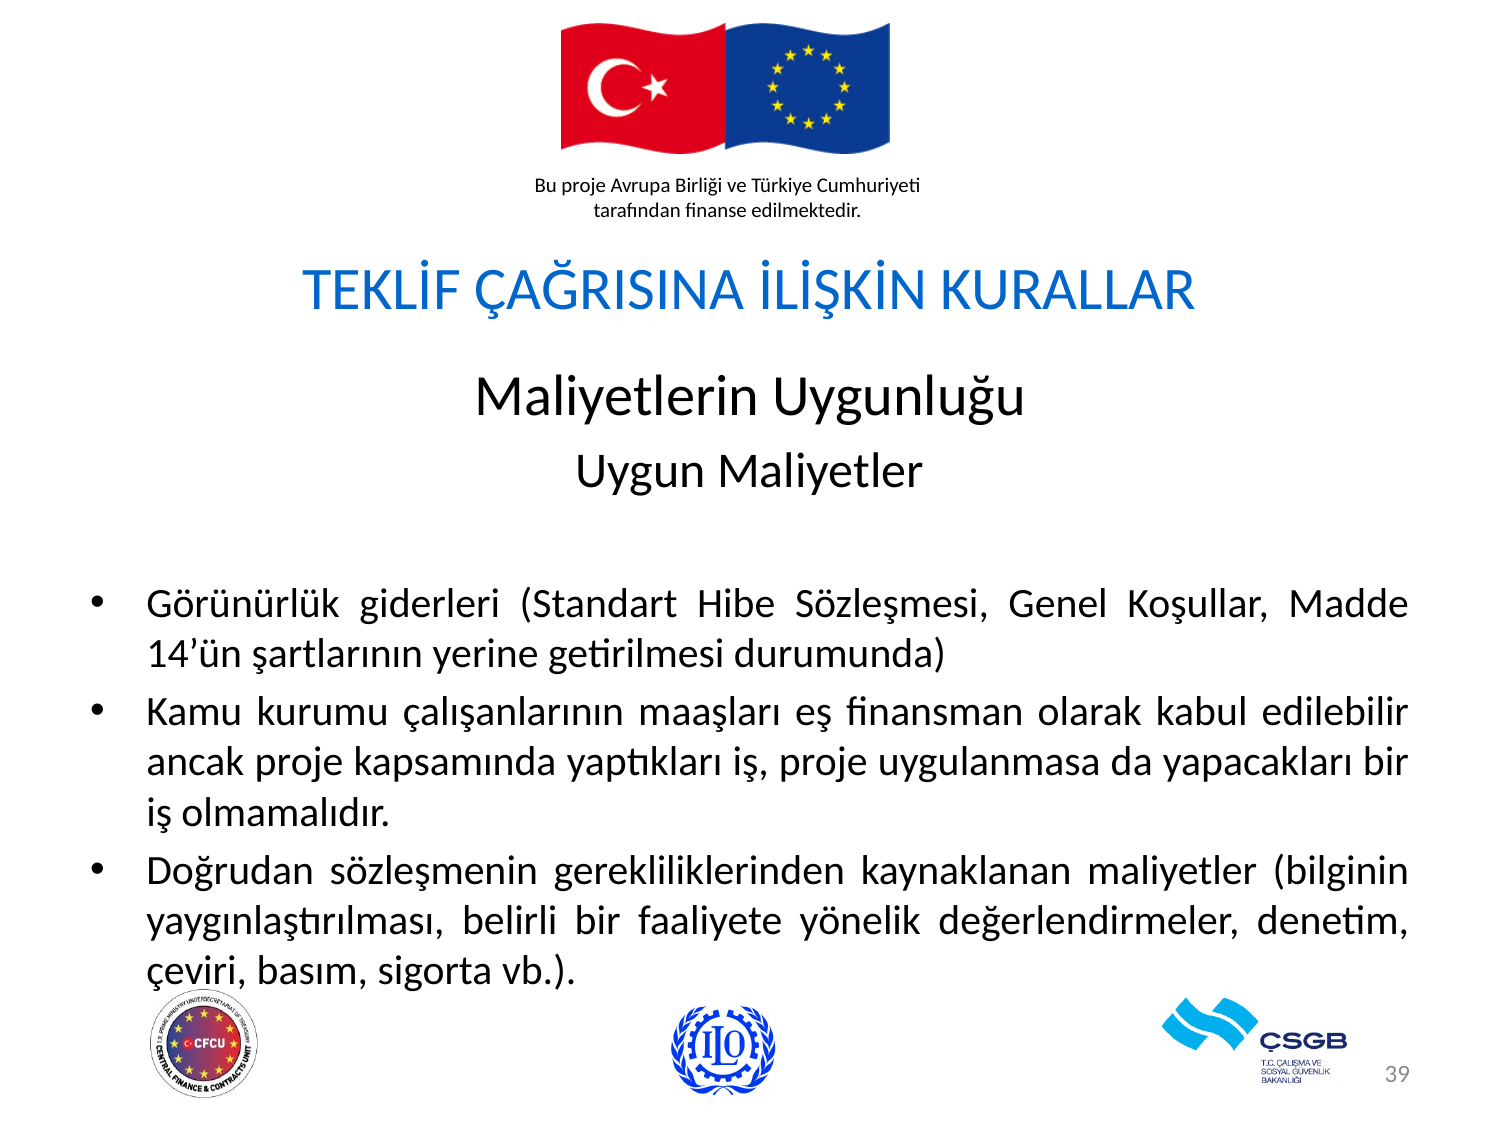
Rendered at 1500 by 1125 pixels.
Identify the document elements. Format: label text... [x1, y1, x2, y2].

title TEKLİF ÇAĞRISINA İLİŞKİN KURALLAR [75, 209, 1425, 349]
slide_number 39 [1074, 1042, 1425, 1103]
list Maliyetlerin Uygunluğu Uygun Maliyetler Görünürlük giderleri (Standart Hibe Sözleşmesi, Genel Koşullar, Madde 14’ün şartlarının yerine getirilmesi durumunda) Kamu kurumu çalışanlarının maaşları eş finansman olarak kabul edilebilir ancak proje kapsamında yaptıkları iş, proje uygulanmasa da yapacakları bir iş olmamalıdır. Doğrudan sözleşmenin gerekliliklerinden kaynaklanan maliyetler (bilginin yaygınlaştırılması, belirli bir faaliyete yönelik değerlendirmeler, denetim, çeviri, basım, sigorta vb.). [75, 349, 1425, 1005]
picture [669, 1005, 779, 1103]
picture [561, 23, 890, 154]
picture [108, 1005, 292, 1109]
picture [1194, 1005, 1365, 1042]
picture [1156, 1005, 1225, 1042]
